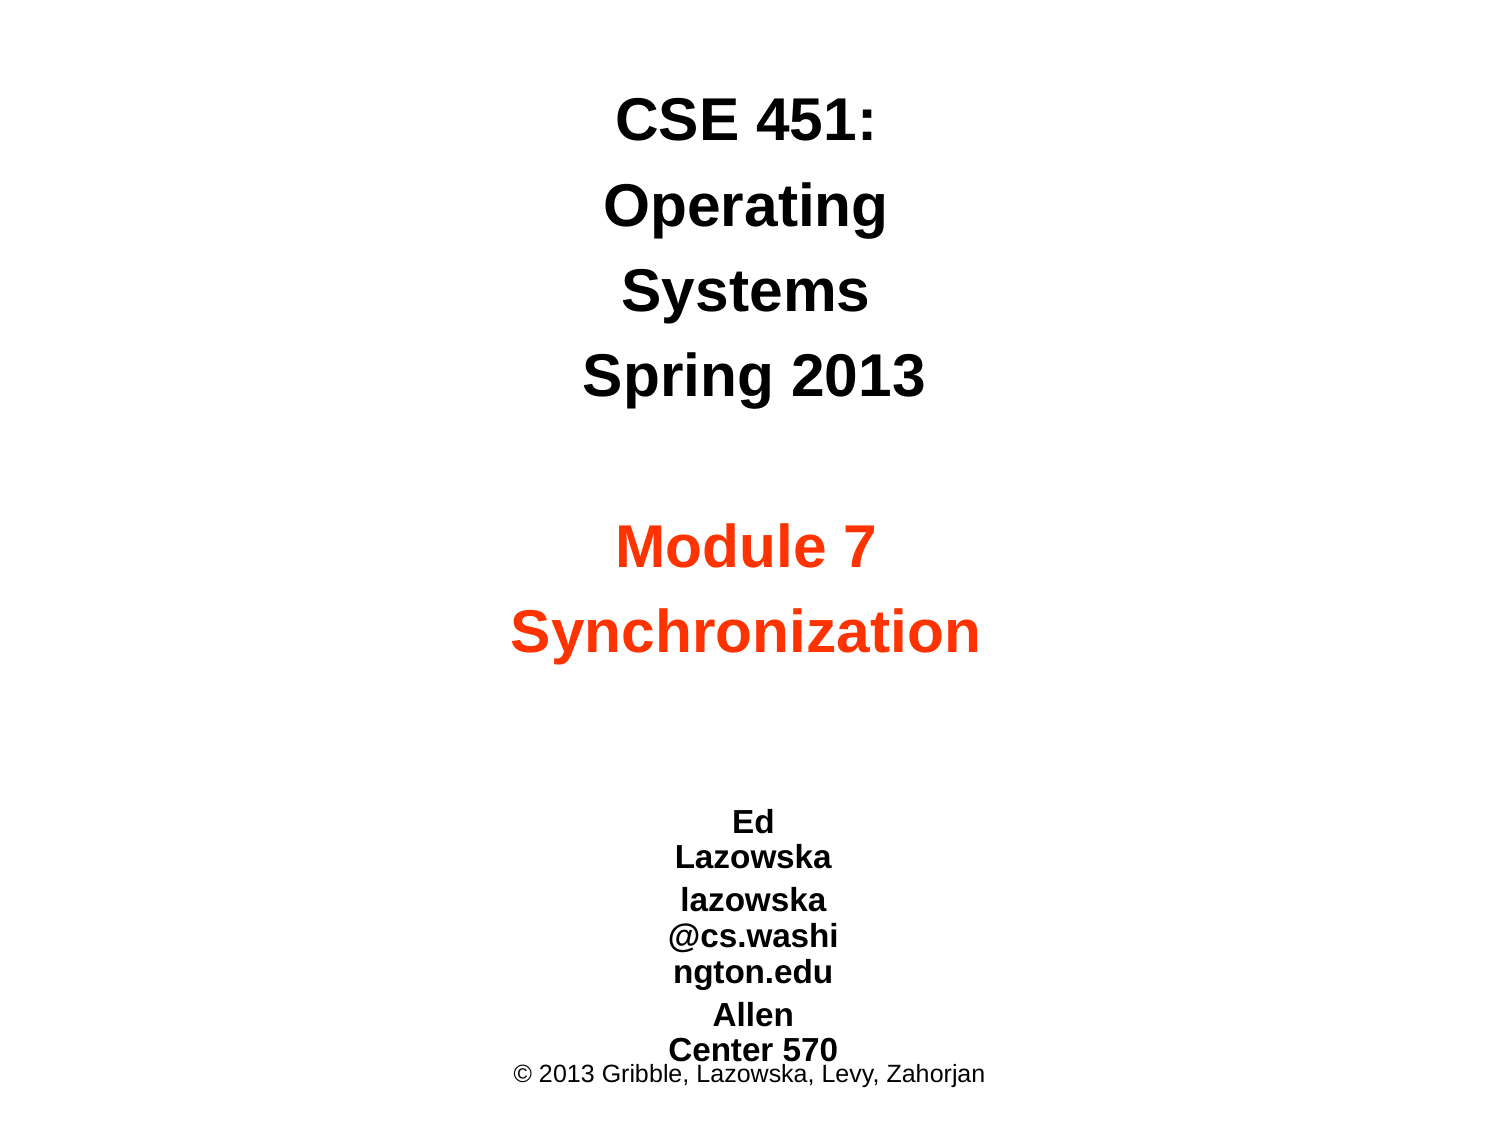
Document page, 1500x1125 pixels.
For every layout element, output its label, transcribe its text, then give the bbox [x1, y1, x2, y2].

list Ed Lazowska lazowska@cs.washington.edu Allen Center 570 [662, 800, 845, 930]
footer © 2013 Gribble, Lazowska, Levy, Zahorjan [437, 1050, 1063, 1125]
title CSE 451: Operating Systems Spring 2013 Module 7 Synchronization [487, 562, 1006, 670]
